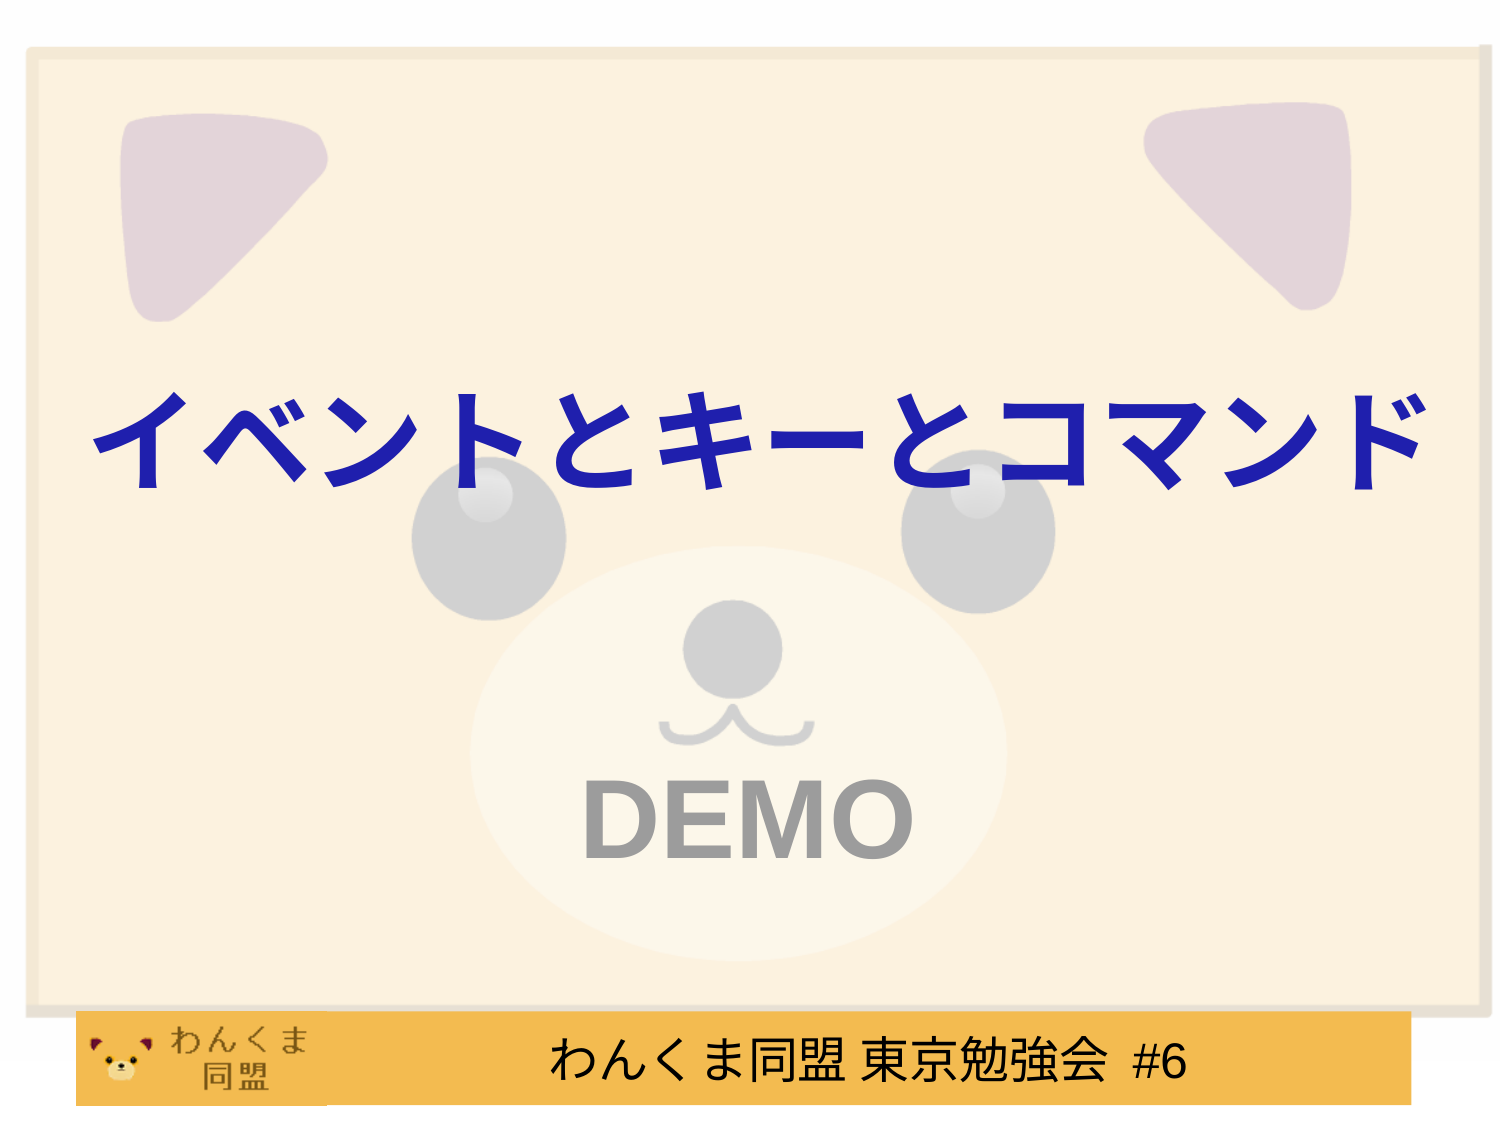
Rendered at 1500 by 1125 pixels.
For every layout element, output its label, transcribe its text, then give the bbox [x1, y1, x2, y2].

text_box DEMO [564, 738, 932, 889]
text_box イベントとキーとコマンド [71, 363, 1452, 514]
picture [0, 0, 1500, 1106]
